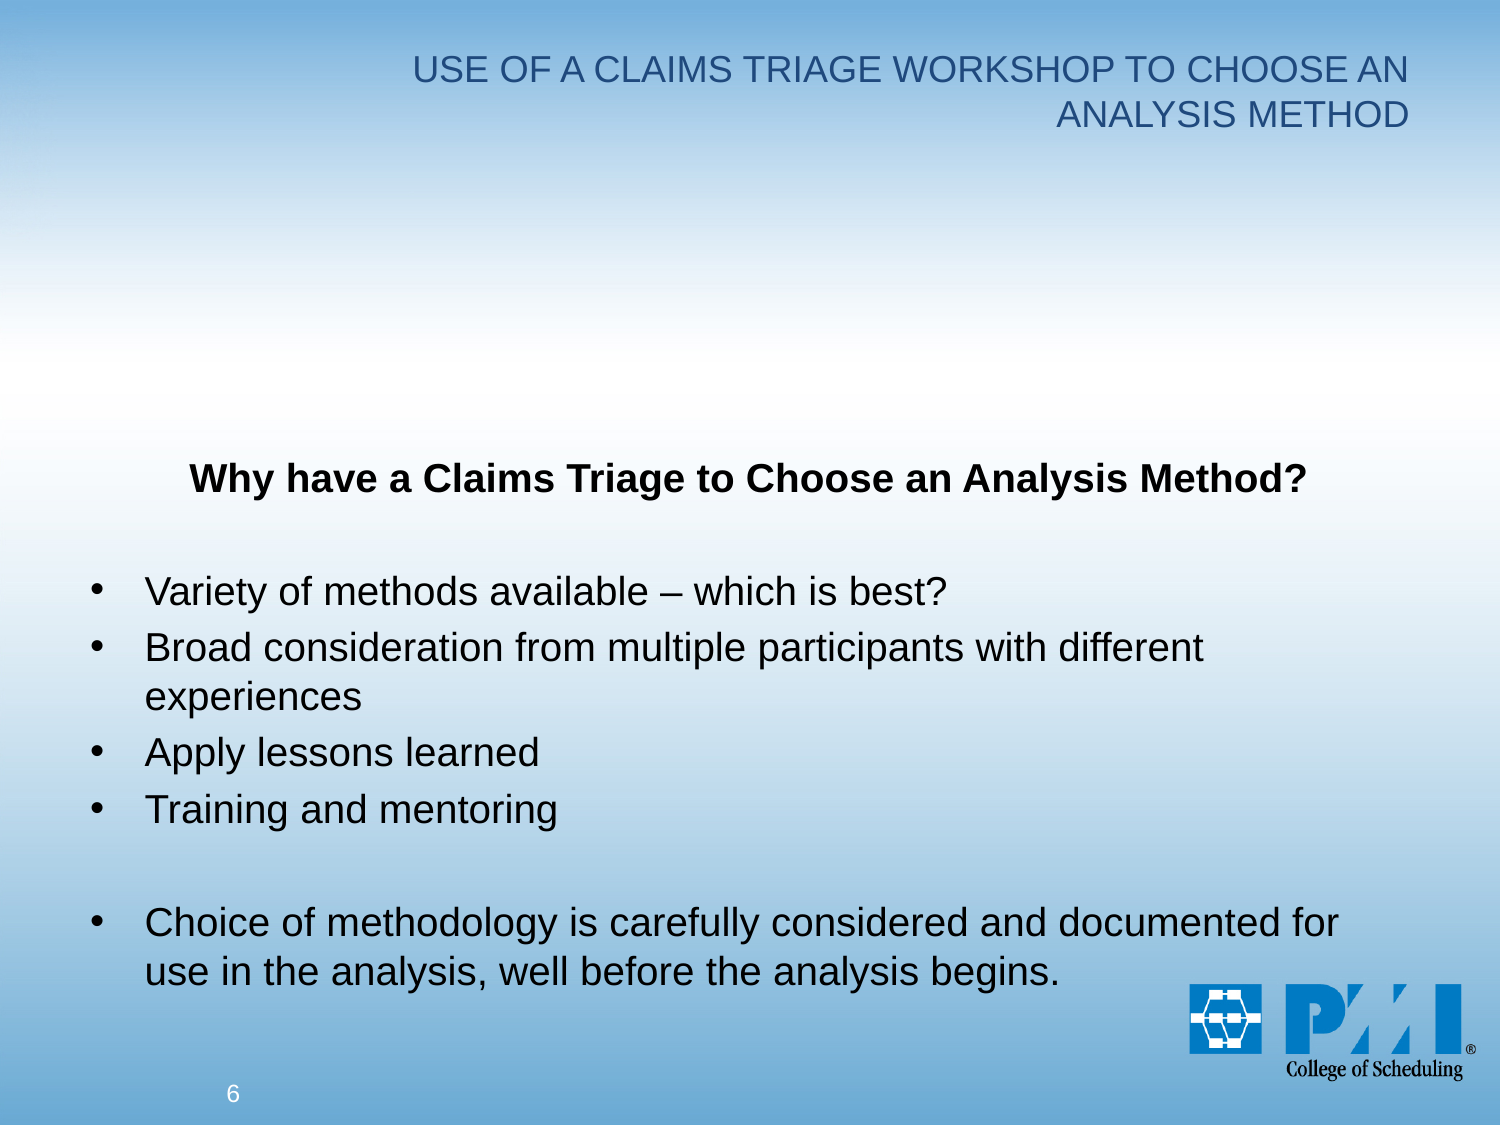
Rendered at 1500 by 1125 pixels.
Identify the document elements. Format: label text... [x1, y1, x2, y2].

slide_number 6 [174, 1062, 263, 1123]
list Why have a Claims Triage to Choose an Analysis Method? Variety of methods available – which is best? Broad consideration from multiple participants with different experiences Apply lessons learned Training and mentoring Choice of methodology is carefully considered and documented for use in the analysis, well before the analysis begins. [75, 387, 1425, 1005]
picture [0, 0, 1500, 1125]
title USE OF A CLAIMS TRIAGE WORKSHOP TO CHOOSE AN ANALYSIS METHOD [262, 37, 1425, 163]
